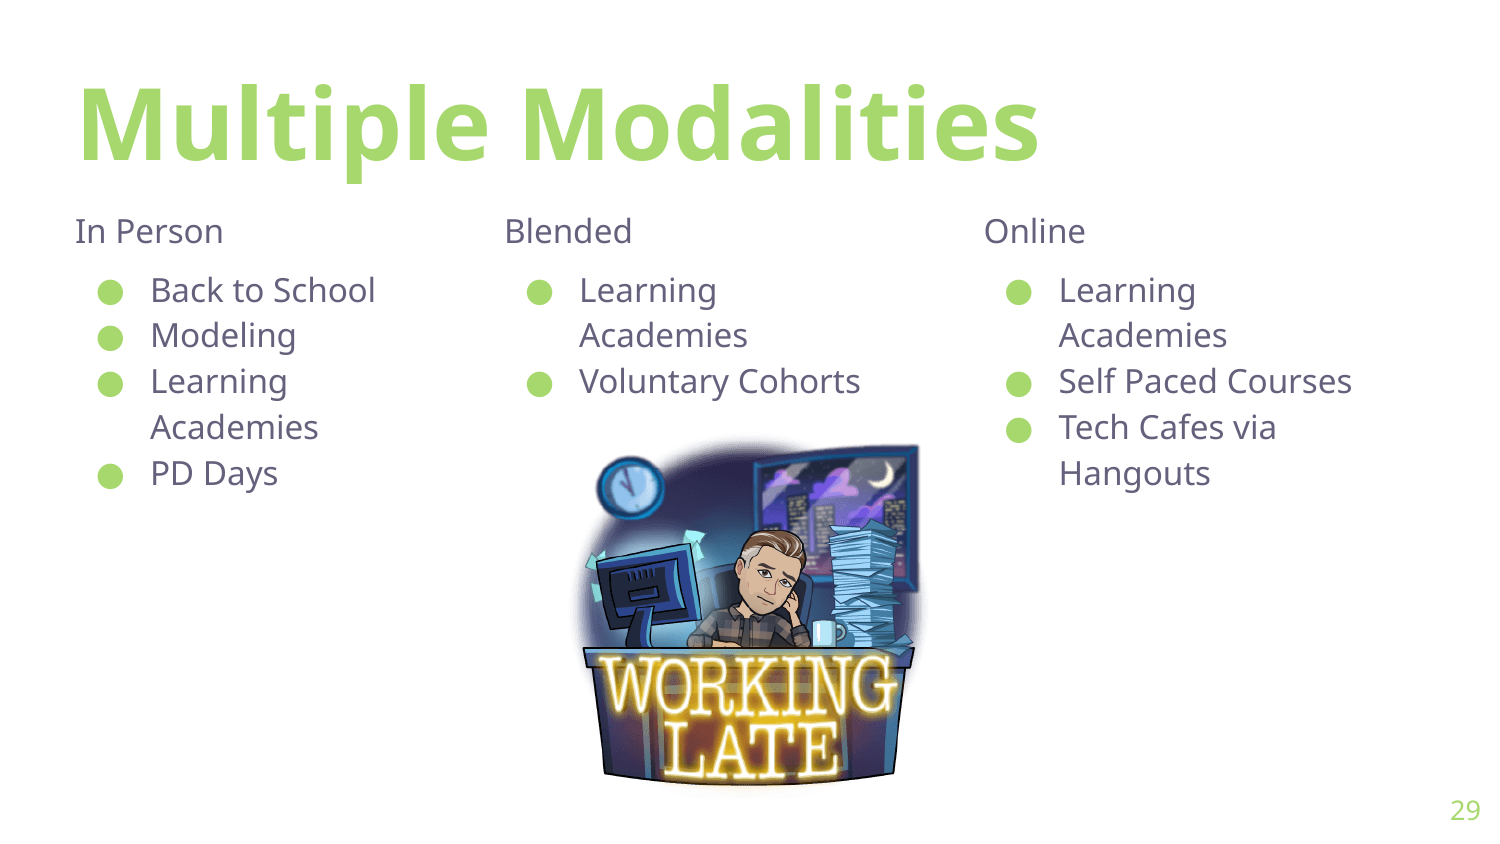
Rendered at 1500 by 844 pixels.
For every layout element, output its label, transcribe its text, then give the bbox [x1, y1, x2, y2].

list Blended Learning Academies Voluntary Cohorts [504, 204, 892, 671]
list Online Learning Academies Self Paced Courses Tech Cafes via Hangouts [983, 204, 1371, 671]
list In Person Back to School Modeling Learning Academies PD Days [75, 204, 463, 671]
picture [566, 429, 934, 798]
slide_number ‹#› [1391, 779, 1482, 844]
title Multiple Modalities [75, 39, 1109, 181]
